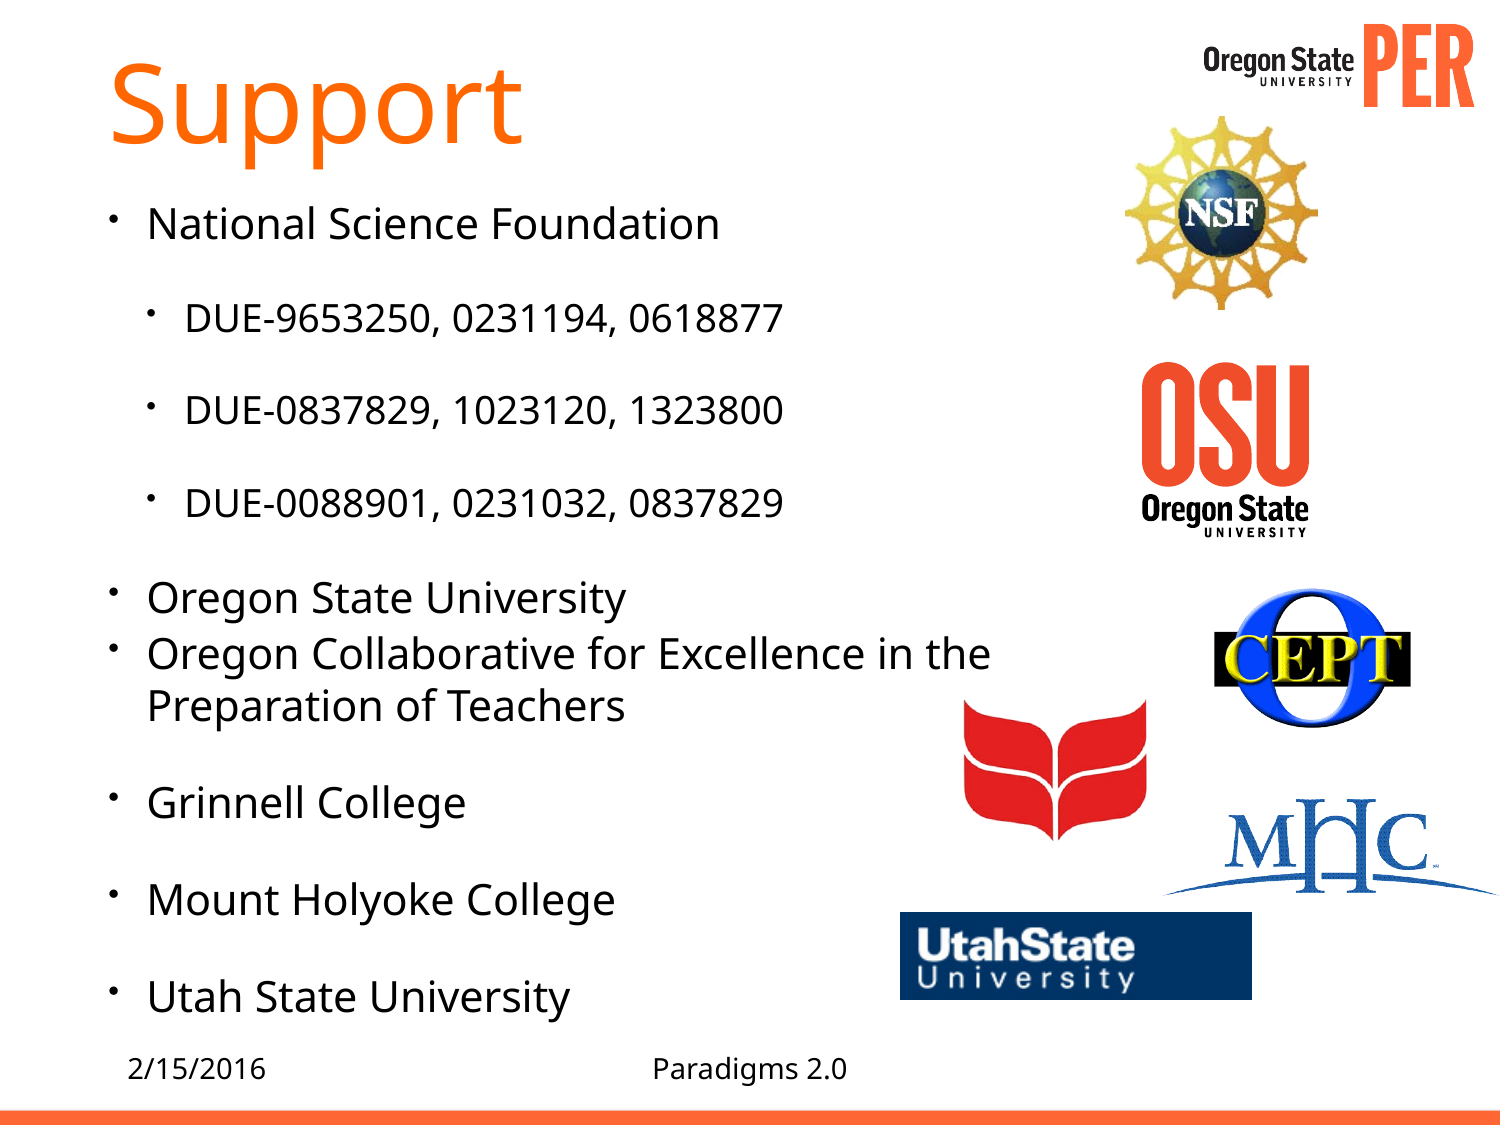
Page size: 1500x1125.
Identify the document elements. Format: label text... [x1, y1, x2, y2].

picture [1141, 362, 1310, 538]
picture [949, 687, 1500, 897]
picture [1124, 116, 1319, 310]
title Support [99, 24, 1388, 176]
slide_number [112, 1042, 425, 1100]
picture [1202, 23, 1478, 109]
picture [899, 912, 1252, 1001]
footer Paradigms 2.0 [512, 1042, 988, 1100]
picture [1212, 587, 1413, 729]
list National Science Foundation DUE-9653250, 0231194, 0618877 DUE-0837829, 1023120, 1323800 DUE-0088901, 0231032, 0837829 Oregon State University Oregon Collaborative for Excellence in the Preparation of Teachers Grinnell College Mount Holyoke College Utah State University [99, 183, 1113, 1035]
